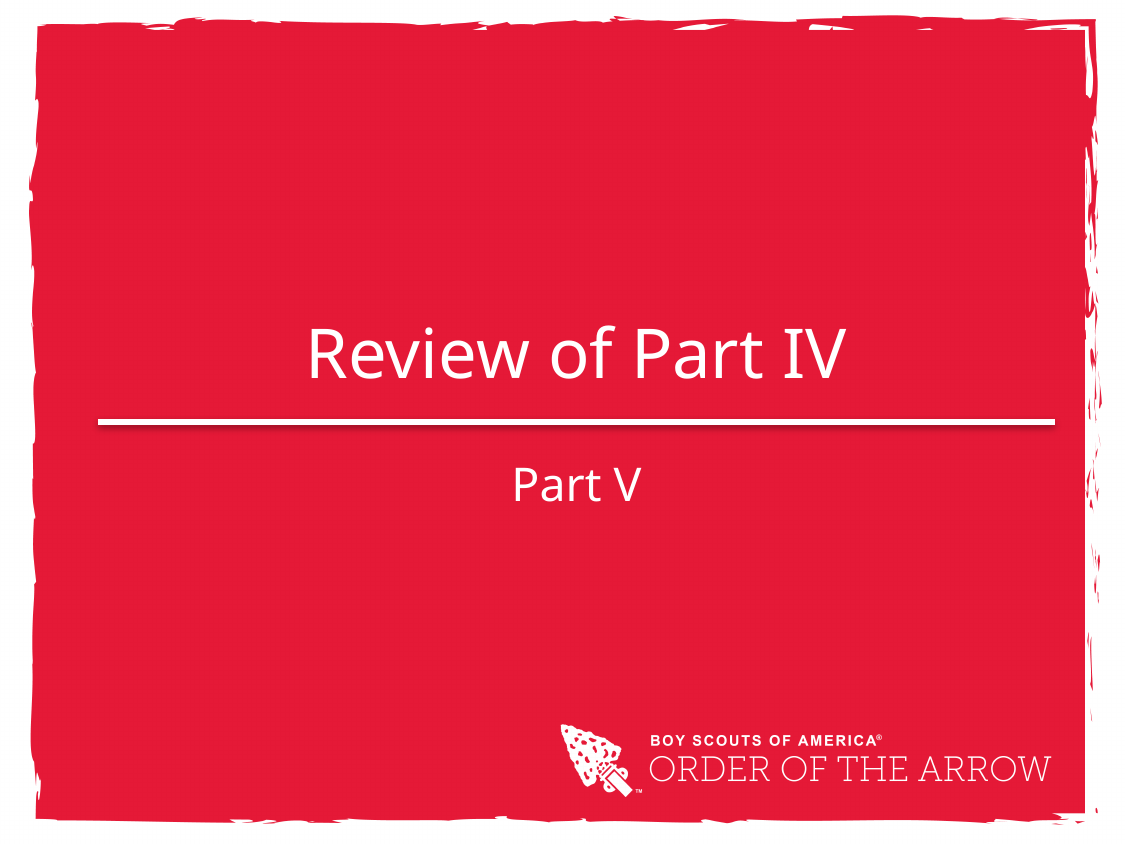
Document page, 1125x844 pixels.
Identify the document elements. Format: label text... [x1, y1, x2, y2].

title Review of Part IV [98, 280, 1055, 422]
subtitle Part V [98, 447, 1055, 519]
picture [0, 0, 1125, 844]
